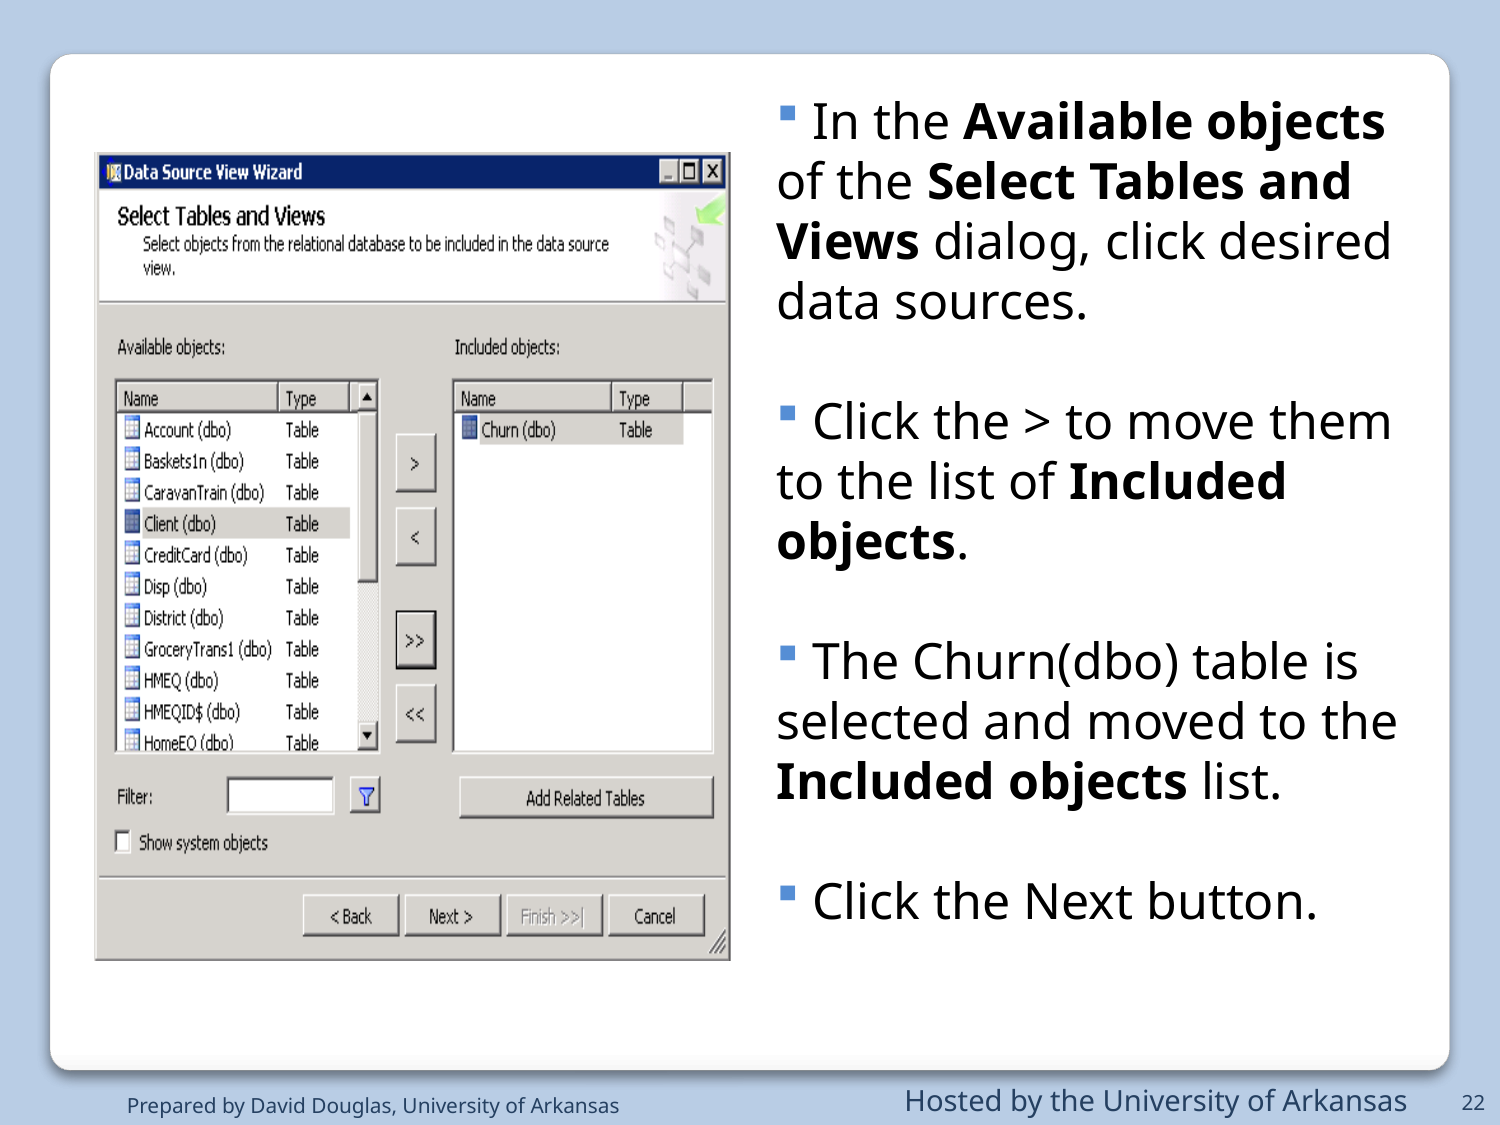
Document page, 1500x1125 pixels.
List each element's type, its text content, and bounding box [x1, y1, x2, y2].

text_box Hosted by the University of Arkansas [889, 1074, 1424, 1125]
text_box In the Available objects of the Select Tables and Views dialog, click desired data sources. Click the > to move them to the list of Included objects. The Churn(dbo) table is selected and moved to the Included objects list. Click the Next button. [761, 81, 1453, 997]
slide_number 22 [1425, 1065, 1500, 1125]
picture [93, 152, 733, 962]
slide_number Prepared by David Douglas, University of Arkansas [0, 1090, 635, 1125]
